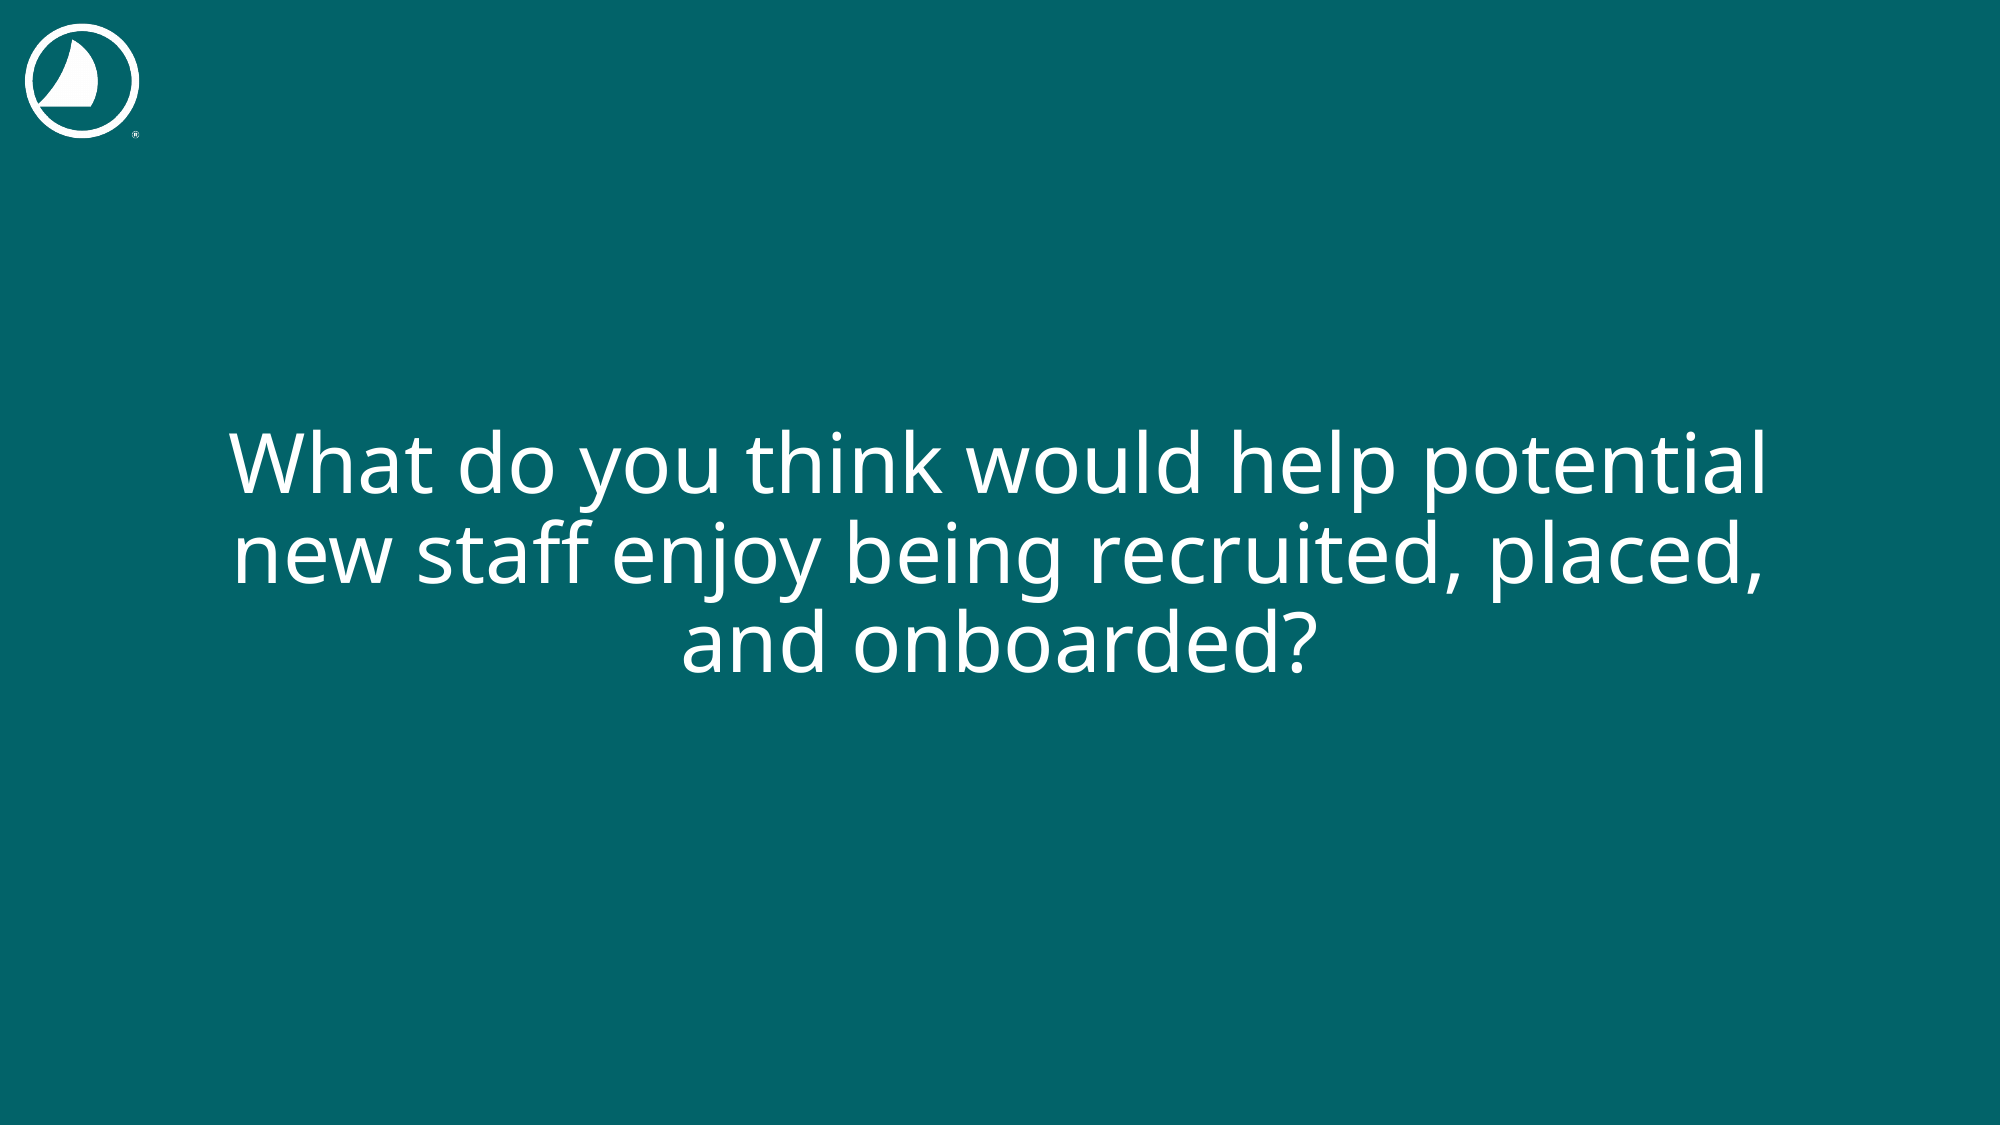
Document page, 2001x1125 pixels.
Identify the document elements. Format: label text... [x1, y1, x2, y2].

list What do you think would help potential new staff enjoy being recruited, placed, and onboarded? [137, 413, 1863, 712]
picture [0, 0, 164, 164]
